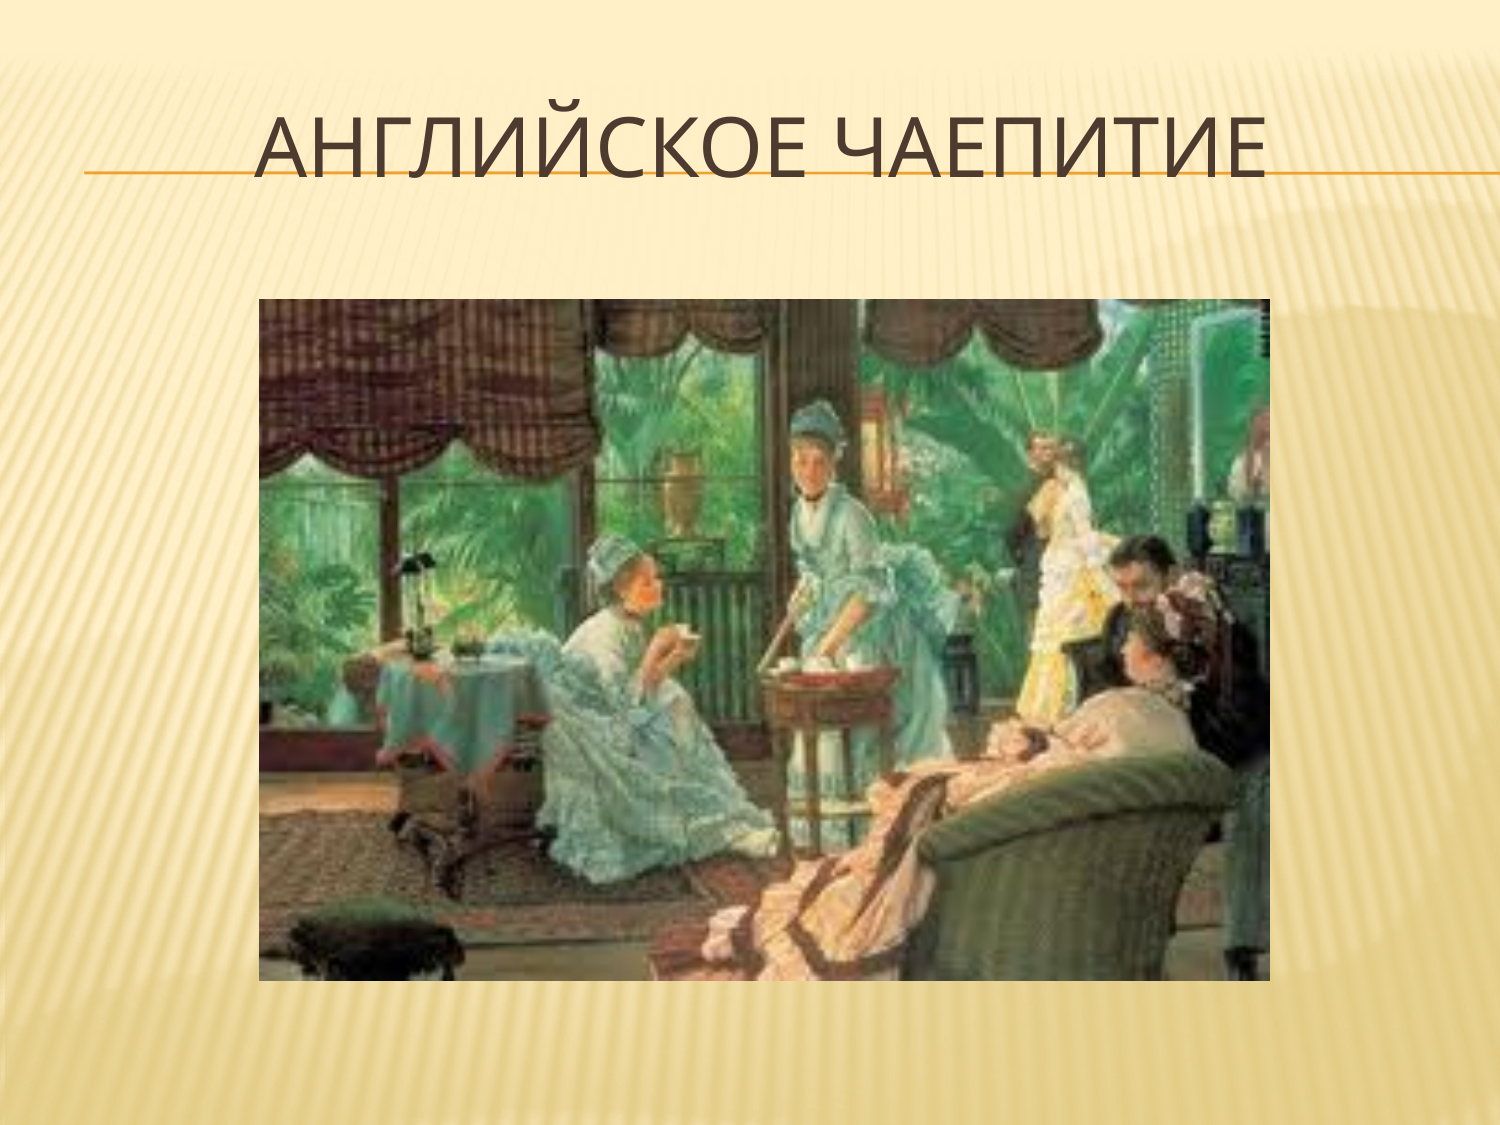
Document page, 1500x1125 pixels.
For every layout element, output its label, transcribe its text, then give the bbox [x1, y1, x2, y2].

title Английское чаепитие [50, 75, 1475, 213]
picture [258, 299, 1271, 981]
